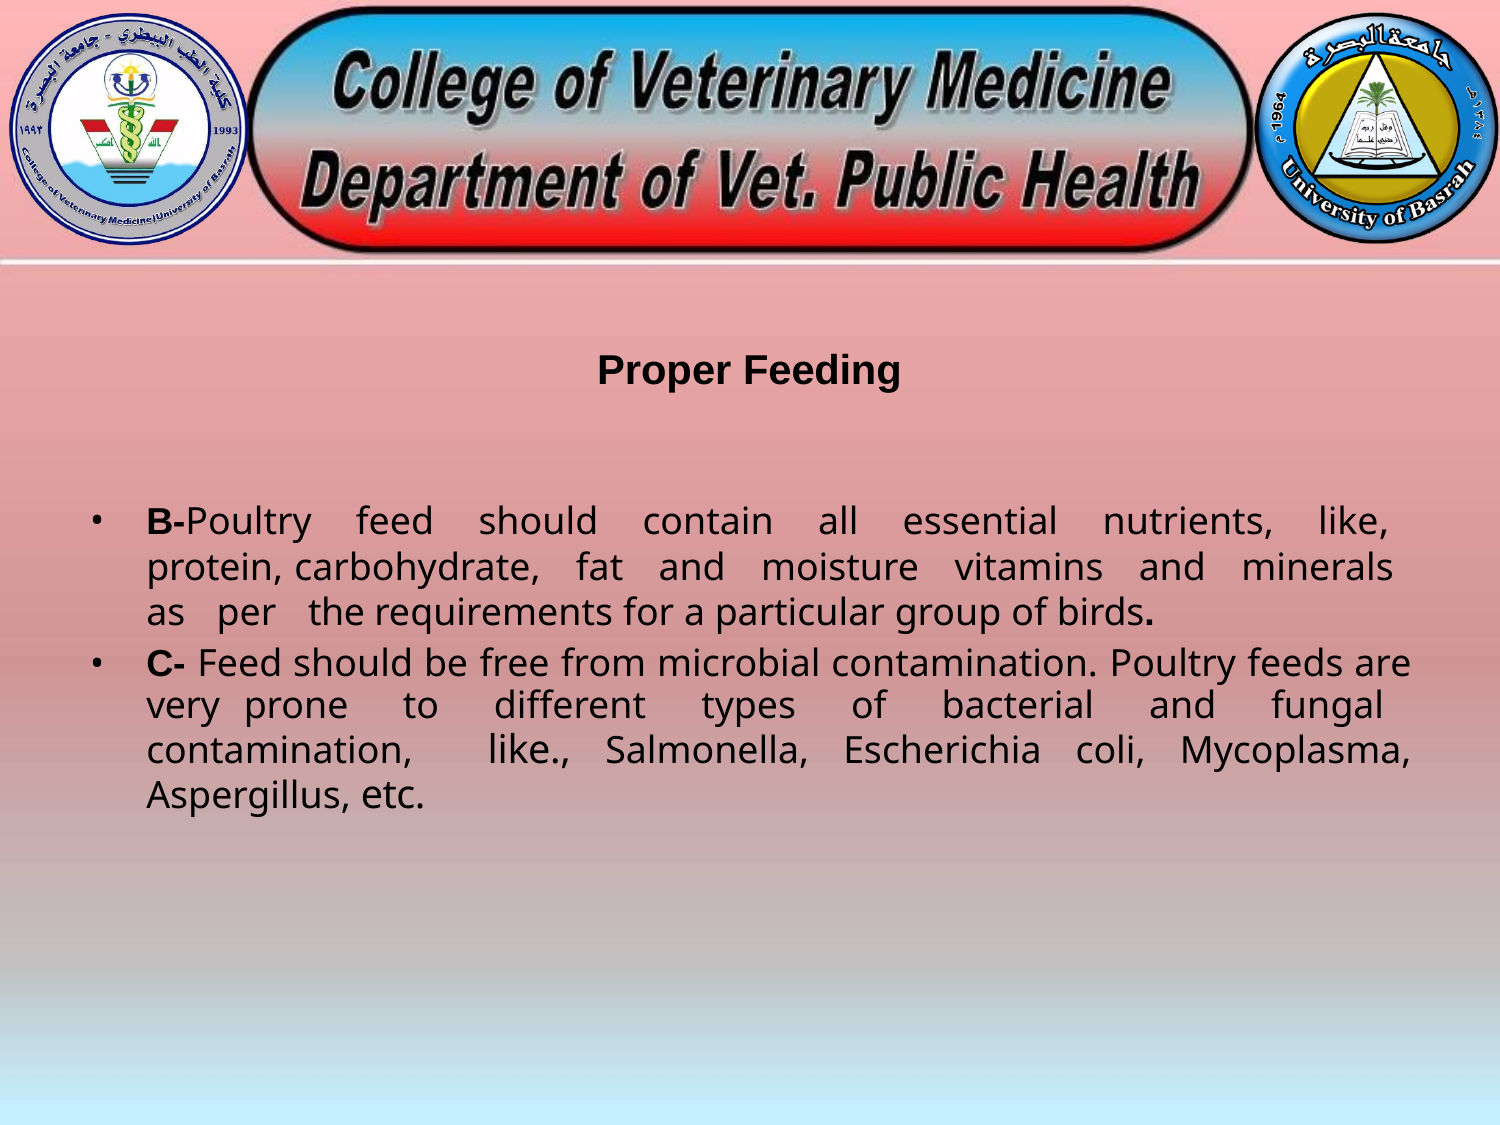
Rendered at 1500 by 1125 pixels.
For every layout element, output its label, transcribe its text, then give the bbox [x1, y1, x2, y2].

title Proper Feeding [573, 340, 916, 492]
picture [0, 0, 1500, 1125]
list B-Poultry feed should contain all essential nutrients, like, protein, carbohydrate, fat and moisture vitamins and minerals as per the requirements for a particular group of birds. C- Feed should be free from microbial contamination. Poultry feeds are very prone to different types of bacterial and fungal contamination, like., Salmonella, Escherichia coli, Mycoplasma, Aspergillus, etc. [87, 492, 1413, 1125]
